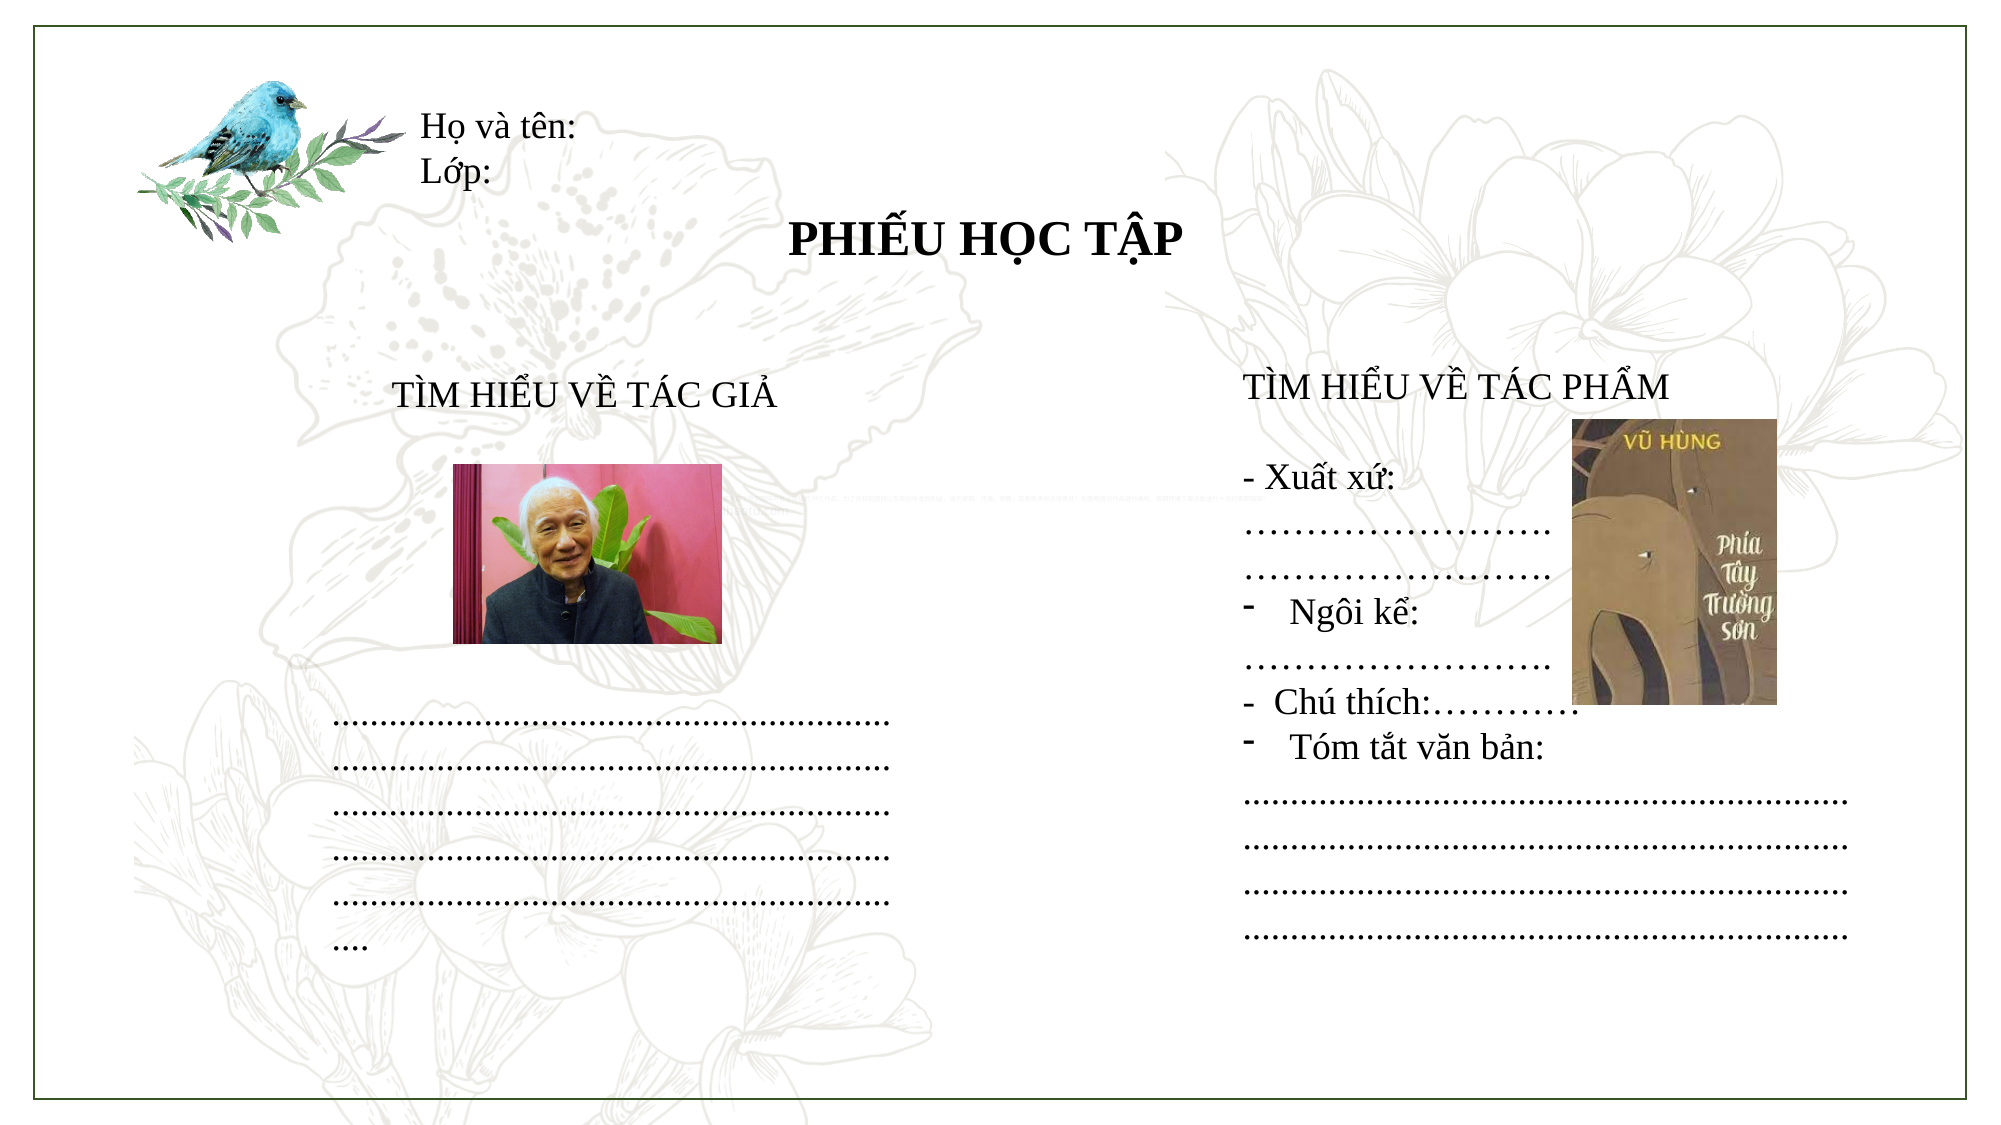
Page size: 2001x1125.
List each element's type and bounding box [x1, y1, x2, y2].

picture [136, 21, 420, 301]
text_box [420, 25, 1967, 1100]
picture [1572, 419, 1777, 705]
text_box [33, 25, 136, 1100]
picture [453, 464, 722, 644]
text_box [134, 66, 1964, 1125]
